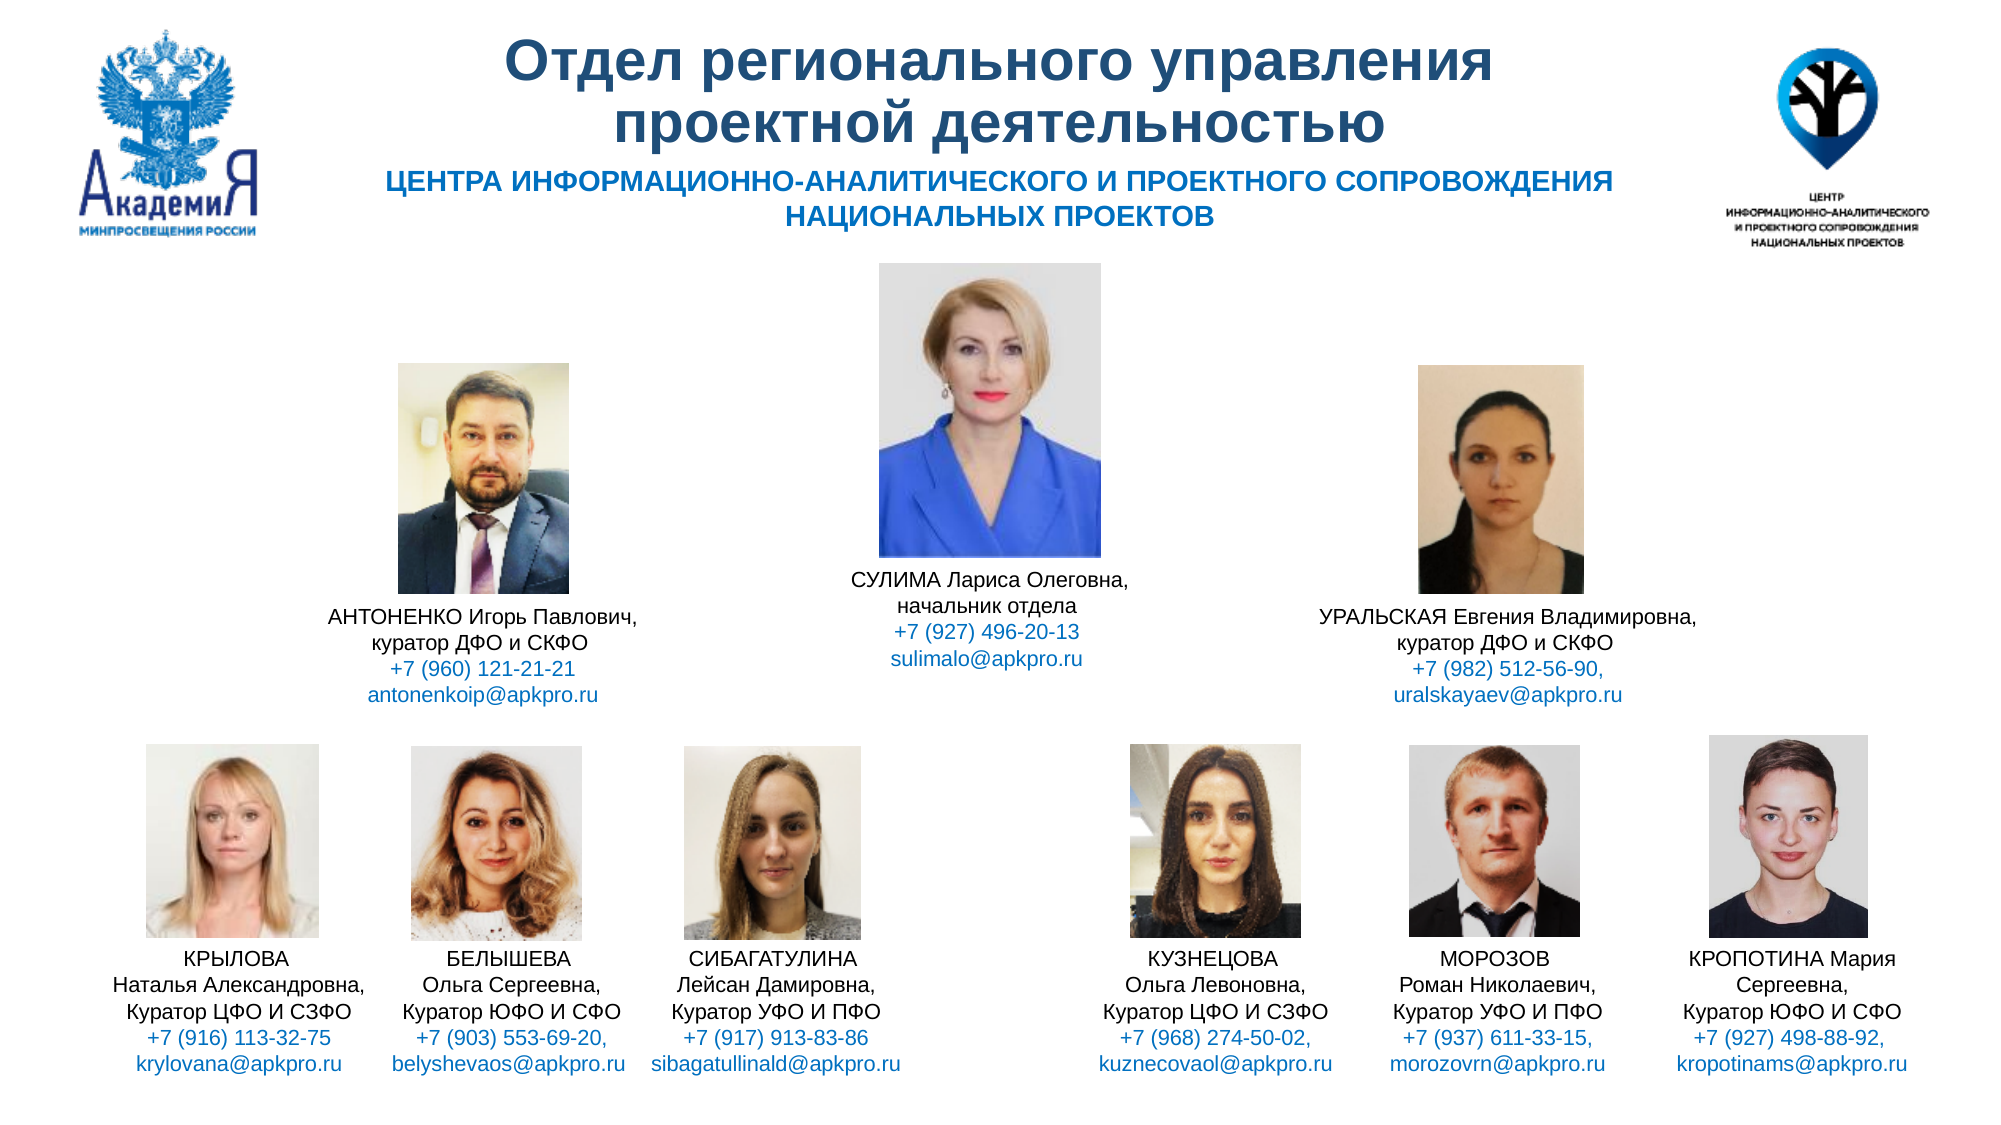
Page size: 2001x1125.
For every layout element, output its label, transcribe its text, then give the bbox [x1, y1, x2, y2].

text_box АНТОНЕНКО Игорь Павлович, куратор ДФО и СКФО +7 (960) 121-21-21 antonenkoip@apkpro.ru [261, 594, 705, 715]
text_box УРАЛЬСКАЯ Евгения Владимировна, куратор ДФО и СКФО +7 (982) 512-56-90, uralskayaev@apkpro.ru [1286, 594, 1731, 715]
text_box СУЛИМА Лариса Олеговна, начальник отдела +7 (927) 496-20-13 sulimalo@apkpro.ru [808, 558, 1172, 678]
text_box КРЫЛОВА Наталья Александровна, Куратор ЦФО И СЗФО +7 (916) 113-32-75 krylovana@apkpro.ru [94, 937, 367, 1084]
picture [1130, 744, 1301, 938]
picture [64, 24, 265, 247]
picture [411, 746, 583, 941]
picture [398, 362, 570, 594]
picture [1409, 743, 1580, 938]
text_box СИБАГАТУЛИНА Лейсан Дамировна, Куратор УФО И ПФО +7 (917) 913-83-86 sibagatullinald@apkpro.ru [631, 937, 921, 1084]
picture [1719, 41, 1936, 264]
picture [1708, 735, 1869, 938]
picture [146, 744, 319, 938]
text_box БЕЛЫШЕВА Ольга Сергеевна, Куратор ЮФО И СФО +7 (903) 553-69-20, belyshevaos@apkpro.ru [367, 937, 631, 1084]
text_box КРОПОТИНА Мария Сергеевна, Куратор ЮФО И СФО +7 (927) 498-88-92, kropotinams@apkpro.ru [1647, 937, 1937, 1084]
picture [683, 746, 862, 940]
text_box КУЗНЕЦОВА Ольга Левоновна, Куратор ЦФО И СЗФО +7 (968) 274-50-02, kuznecovaol@apkpro.ru [1071, 937, 1353, 1084]
picture [1417, 365, 1584, 595]
picture [879, 263, 1101, 559]
text_box МОРОЗОВ Роман Николаевич, Куратор УФО И ПФО +7 (937) 611-33-15, morozovrn@apkpro.ru [1353, 937, 1643, 1084]
